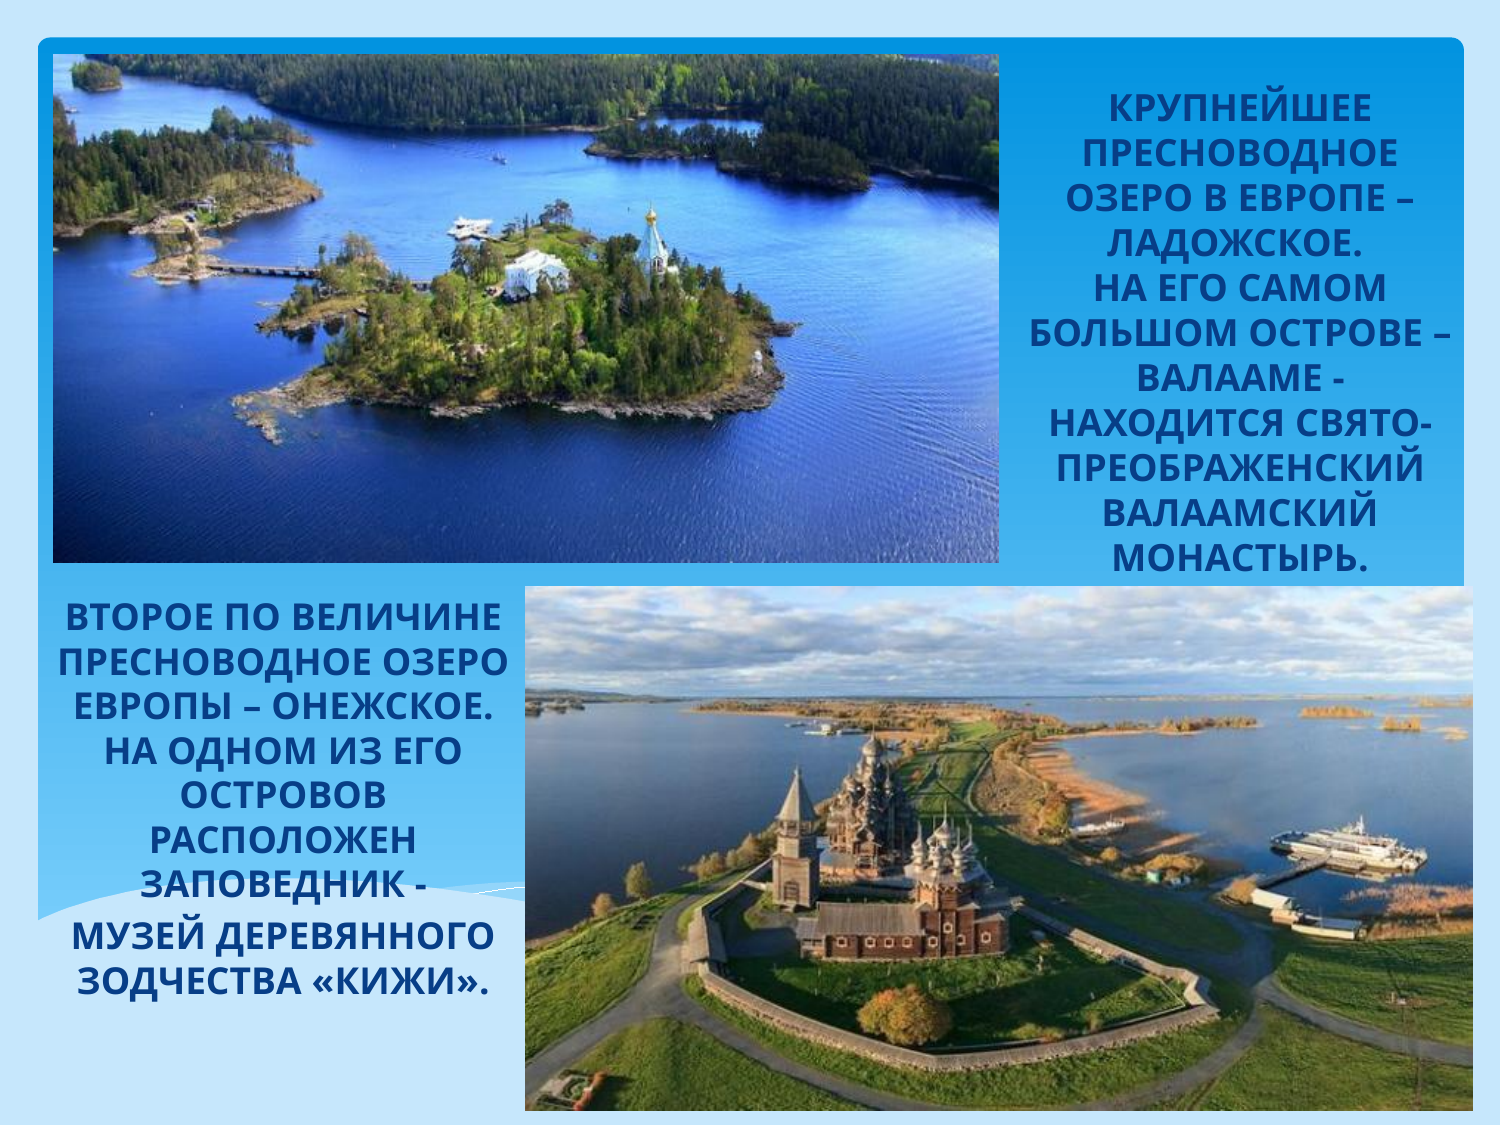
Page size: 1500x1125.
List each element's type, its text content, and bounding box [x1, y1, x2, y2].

picture [525, 585, 1473, 1111]
subtitle ВТОРОЕ ПО ВЕЛИЧИНЕ ПРЕСНОВОДНОЕ ОЗЕРО ЕВРОПЫ – ОНЕЖСКОЕ. НА ОДНОМ ИЗ ЕГО ОСТРОВОВ РАСПОЛОЖЕН ЗАПОВЕДНИК - МУЗЕЙ ДЕРЕВЯННОГО ЗОДЧЕСТВА «КИЖИ». [41, 586, 526, 1125]
picture [52, 55, 999, 563]
title КРУПНЕЙШЕЕ ПРЕСНОВОДНОЕ ОЗЕРО В ЕВРОПЕ – ЛАДОЖСКОЕ. НА ЕГО САМОМ БОЛЬШОМ ОСТРОВЕ – ВАЛААМЕ - НАХОДИТСЯ СВЯТО-ПРЕОБРАЖЕНСКИЙ ВАЛААМСКИЙ МОНАСТЫРЬ. [998, 30, 1483, 587]
